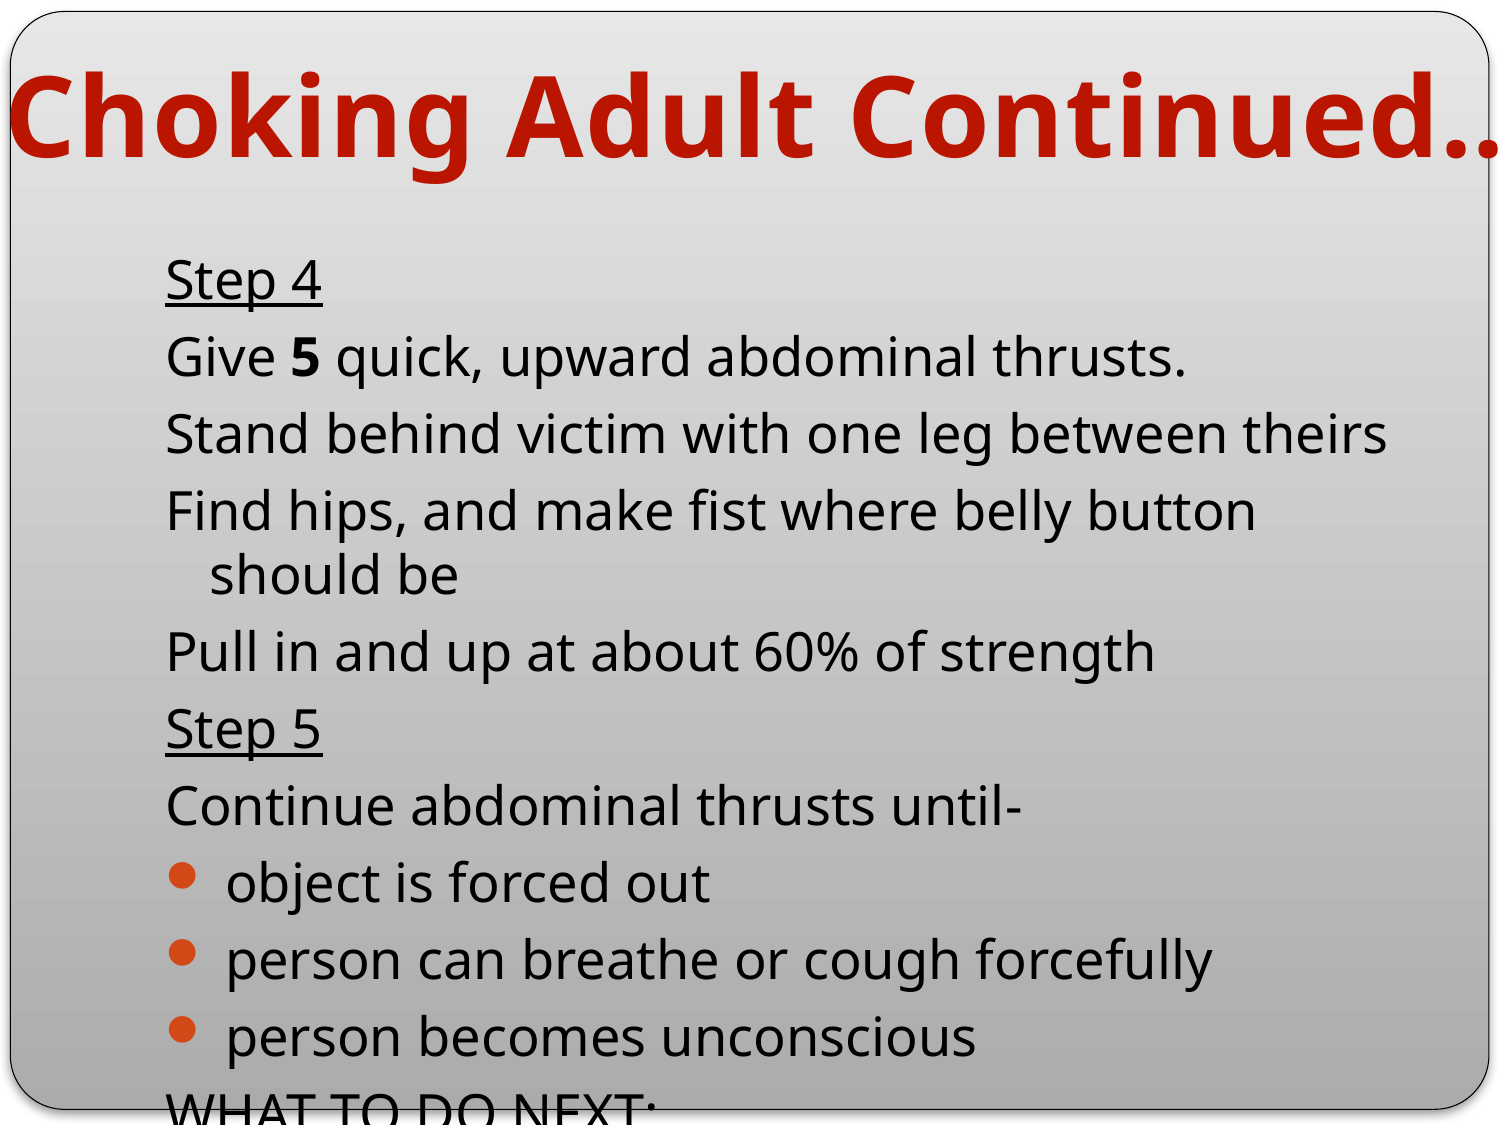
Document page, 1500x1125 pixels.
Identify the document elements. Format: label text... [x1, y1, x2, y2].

text_box Choking Adult Continued… [0, 37, 1500, 188]
list Step 4 Give 5 quick, upward abdominal thrusts. Stand behind victim with one leg between theirs Find hips, and make fist where belly button should be Pull in and up at about 60% of strength Step 5 Continue abdominal thrusts until- object is forced out person can breathe or cough forcefully person becomes unconscious WHAT TO DO NEXT: If person becomes unconscious- CALL 911 [149, 237, 1426, 988]
